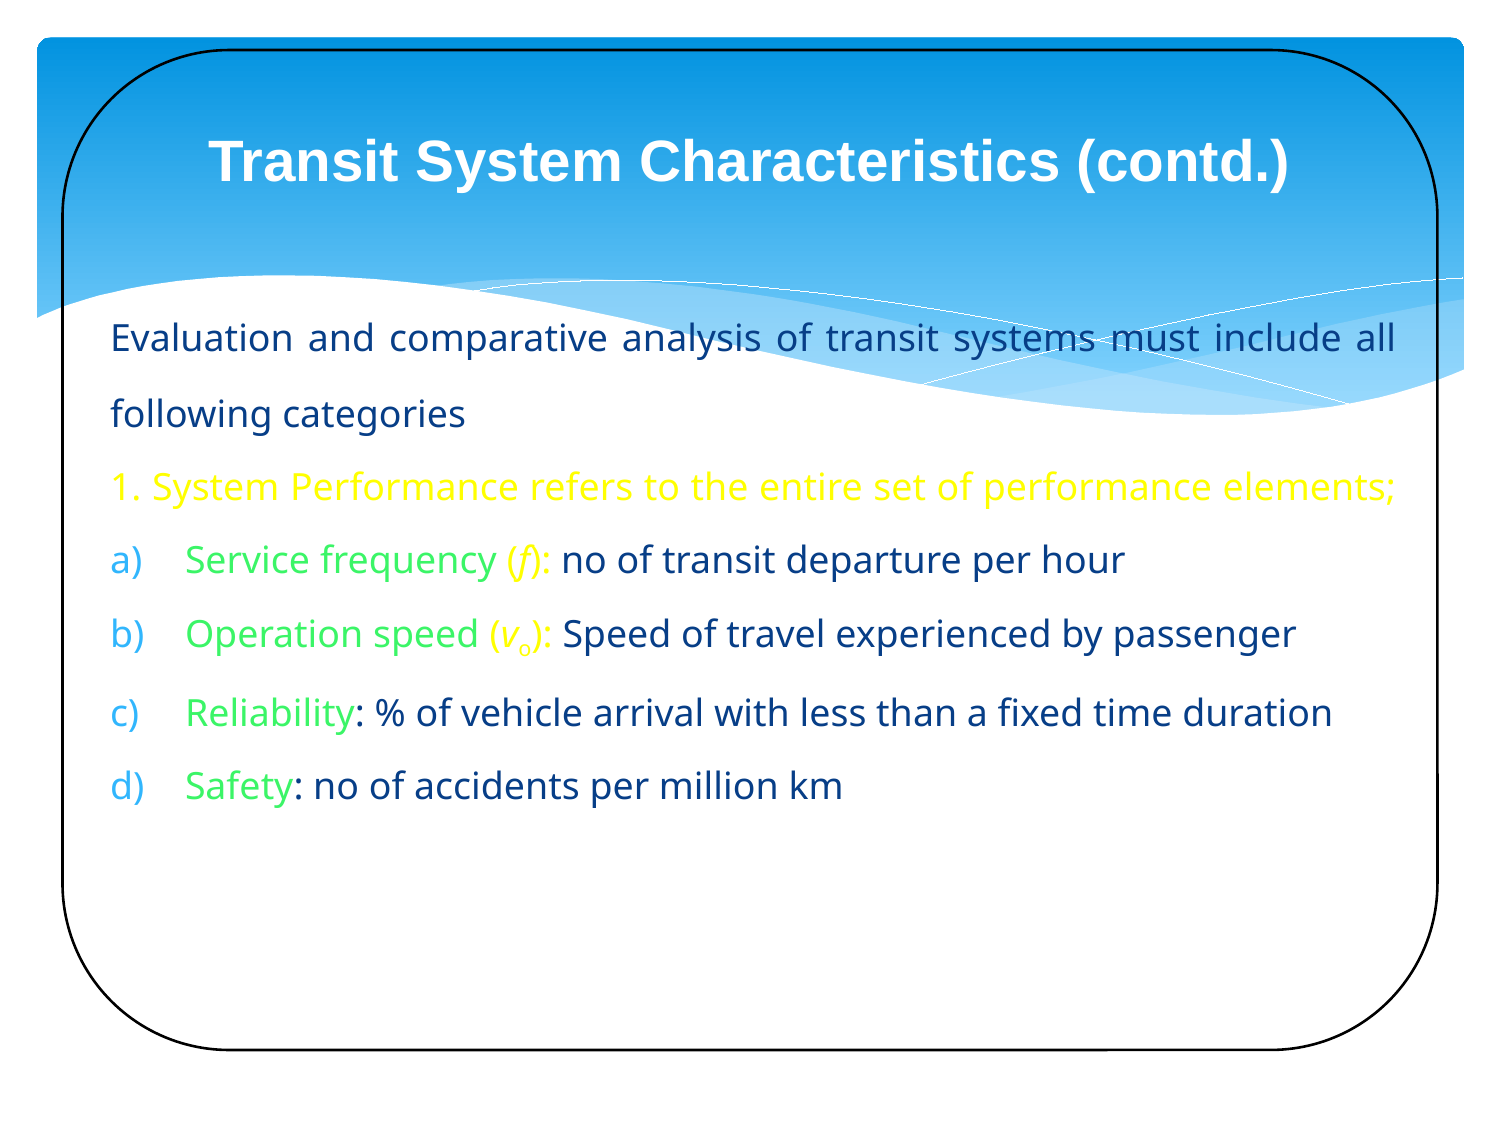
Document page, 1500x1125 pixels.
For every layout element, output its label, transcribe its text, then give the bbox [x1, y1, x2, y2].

title Transit System Characteristics (contd.) [75, 55, 1425, 261]
list Evaluation and comparative analysis of transit systems must include all following categories 1. System Performance refers to the entire set of performance elements; Service frequency (f): no of transit departure per hour Operation speed (vo): Speed of travel experienced by passenger Reliability: % of vehicle arrival with less than a fixed time duration Safety: no of accidents per million km [87, 275, 1413, 1005]
